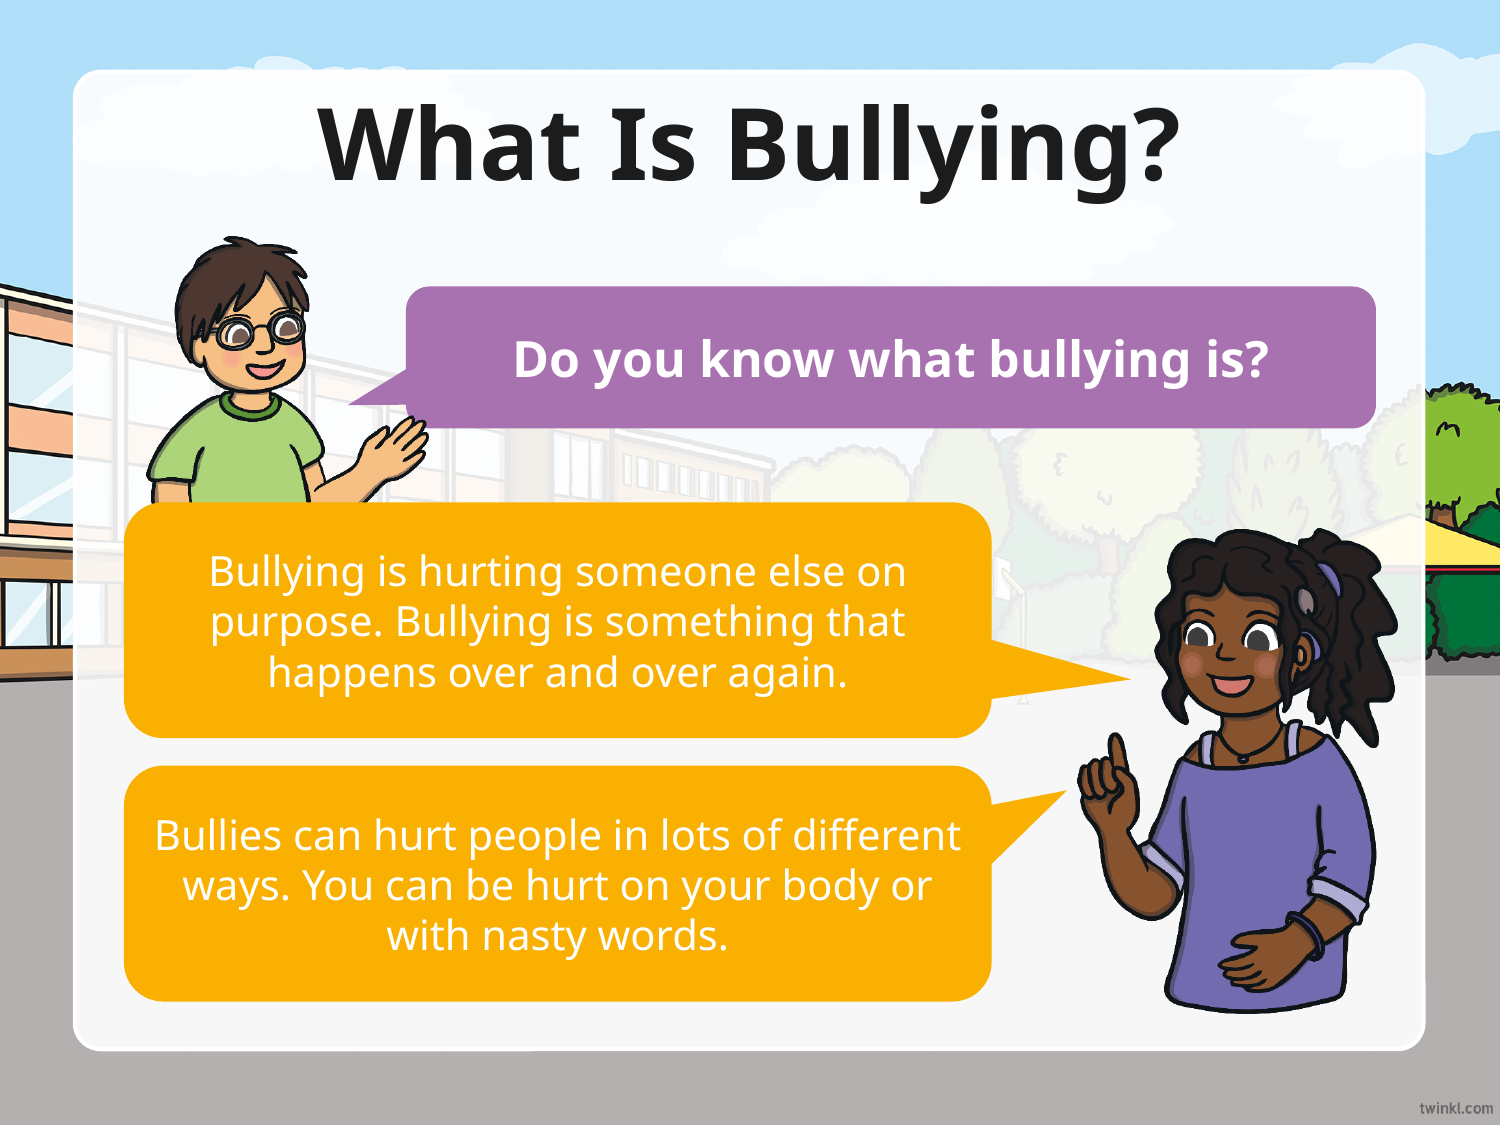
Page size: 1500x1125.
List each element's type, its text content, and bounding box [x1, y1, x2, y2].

text_box What Is Bullying? [76, 73, 1424, 208]
text_box Bullies can hurt people in lots of different ways. You can be hurt on your body or with nasty words. [122, 764, 1071, 1003]
text_box Do you know what bullying is? [429, 285, 1378, 430]
text_box Bullying is hurting someone else on purpose. Bullying is something that happens over and over again. [122, 501, 1077, 740]
picture [0, 0, 1500, 1125]
